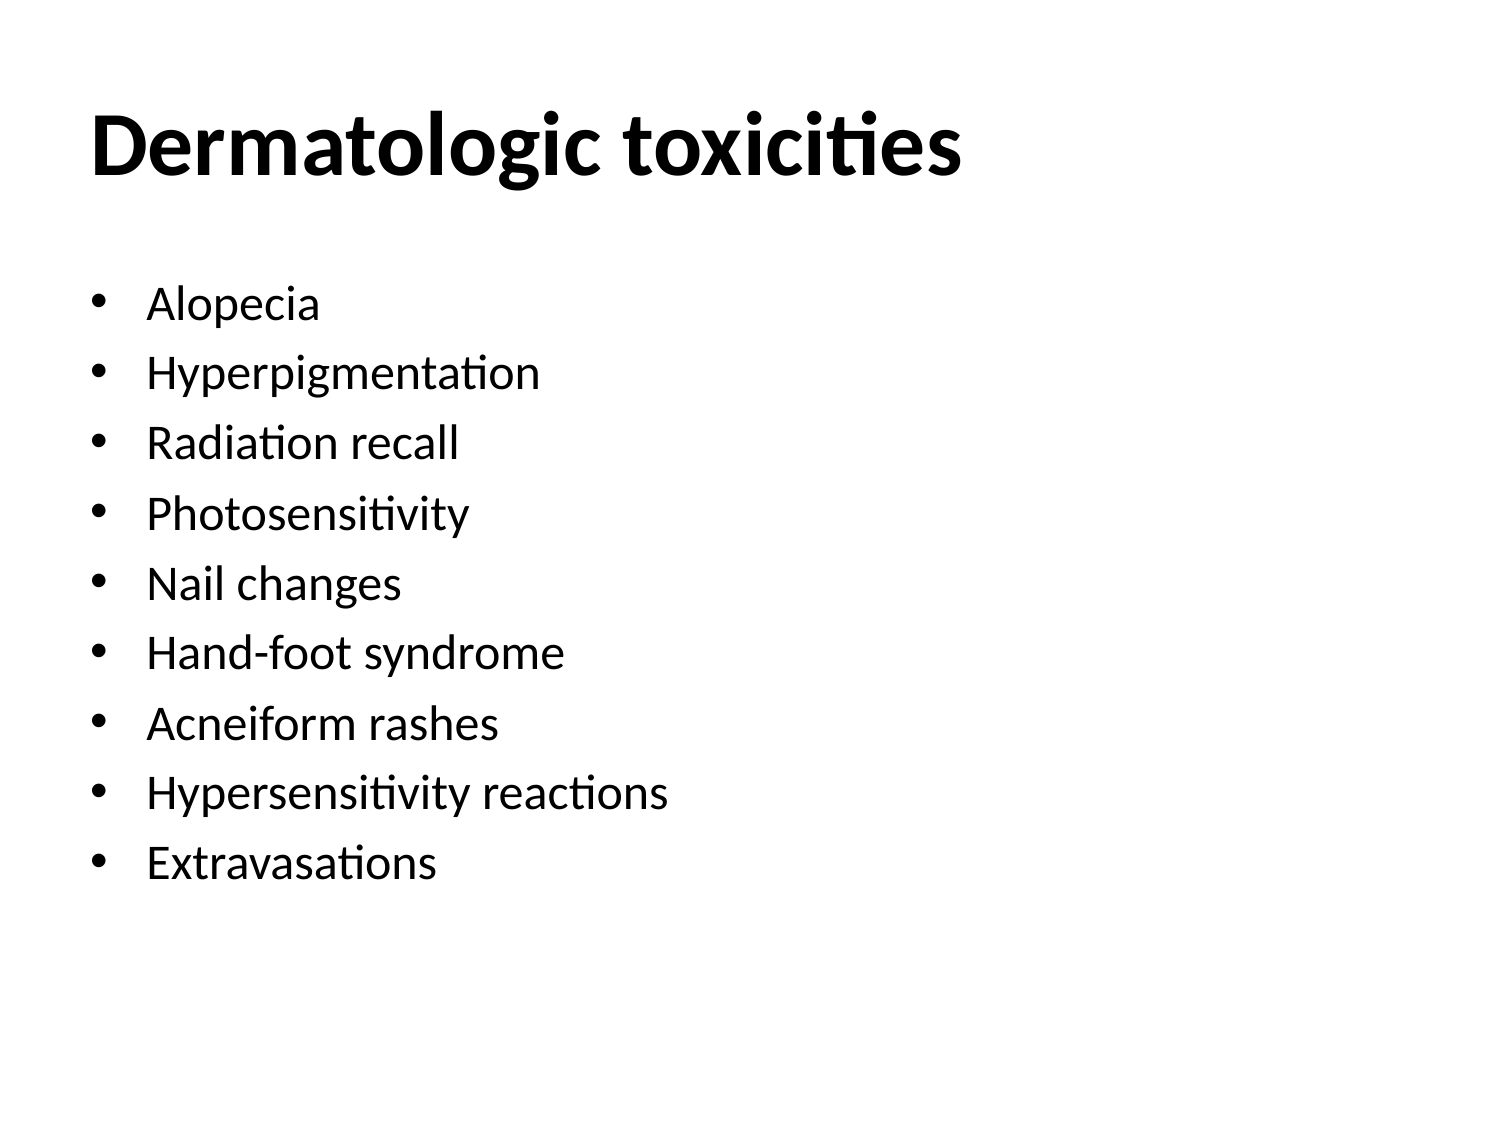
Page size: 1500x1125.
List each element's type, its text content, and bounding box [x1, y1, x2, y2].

list Alopecia Hyperpigmentation Radiation recall Photosensitivity Nail changes Hand-foot syndrome Acneiform rashes Hypersensitivity reactions Extravasations [75, 262, 1425, 1005]
title Dermatologic toxicities [75, 45, 1425, 233]
